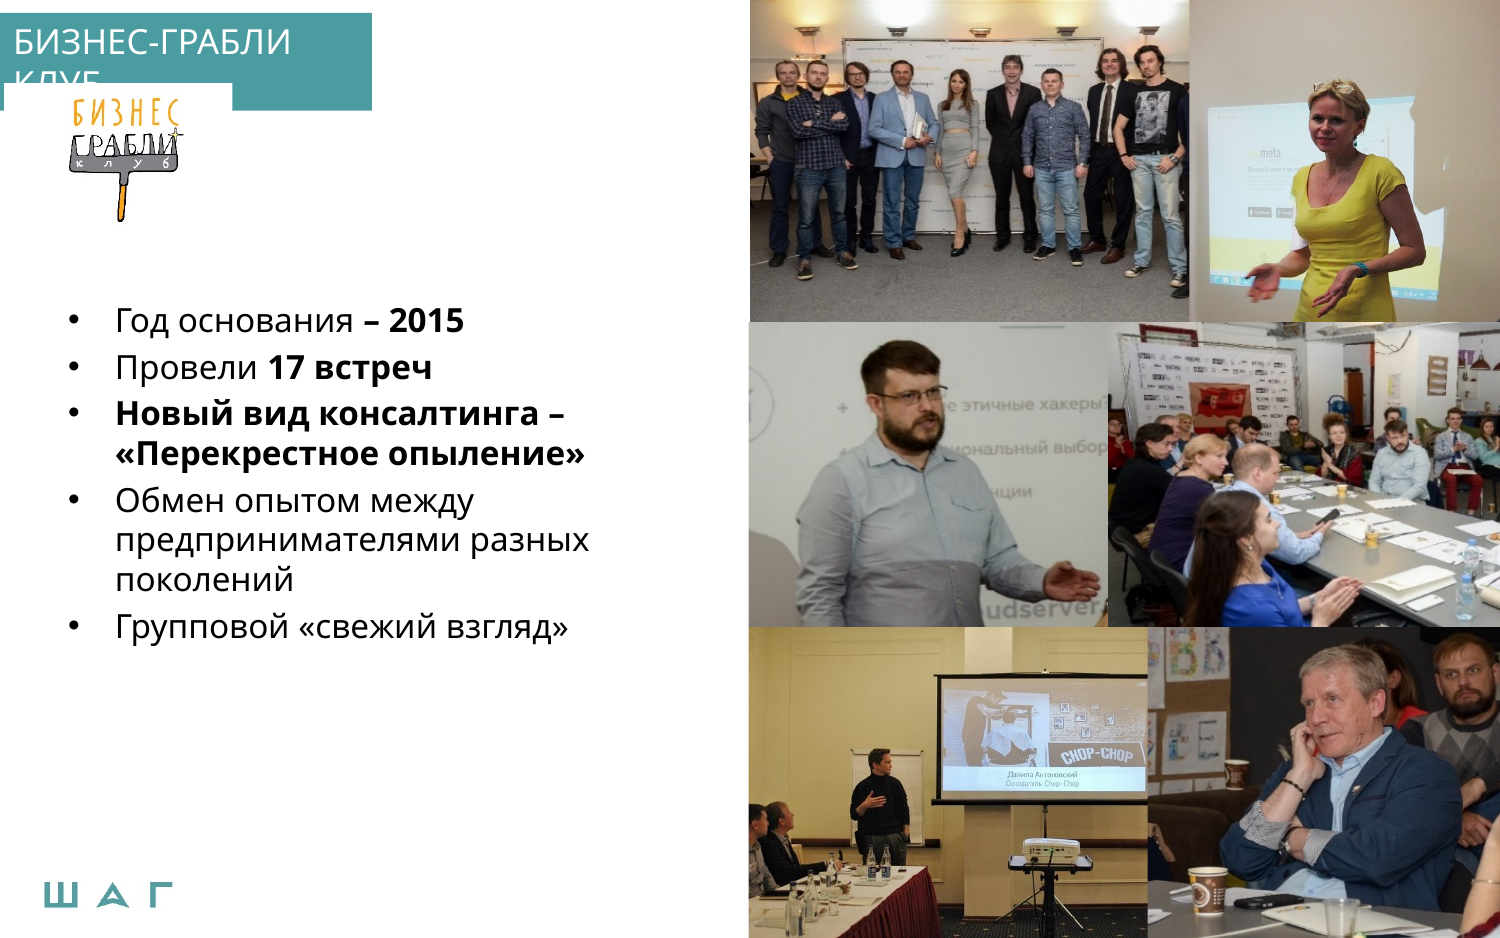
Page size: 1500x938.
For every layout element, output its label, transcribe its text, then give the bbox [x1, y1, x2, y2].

text_box БИЗНЕС-ГРАБЛИ КЛУБ [0, 12, 372, 111]
picture [748, 0, 1500, 938]
picture [25, 868, 180, 917]
list Год основания – 2015 Провели 17 встреч Новый вид консалтинга – «Перекрестное опыление» Обмен опытом между предпринимателями разных поколений Групповой «свежий взгляд» [53, 291, 734, 703]
picture [0, 83, 233, 238]
